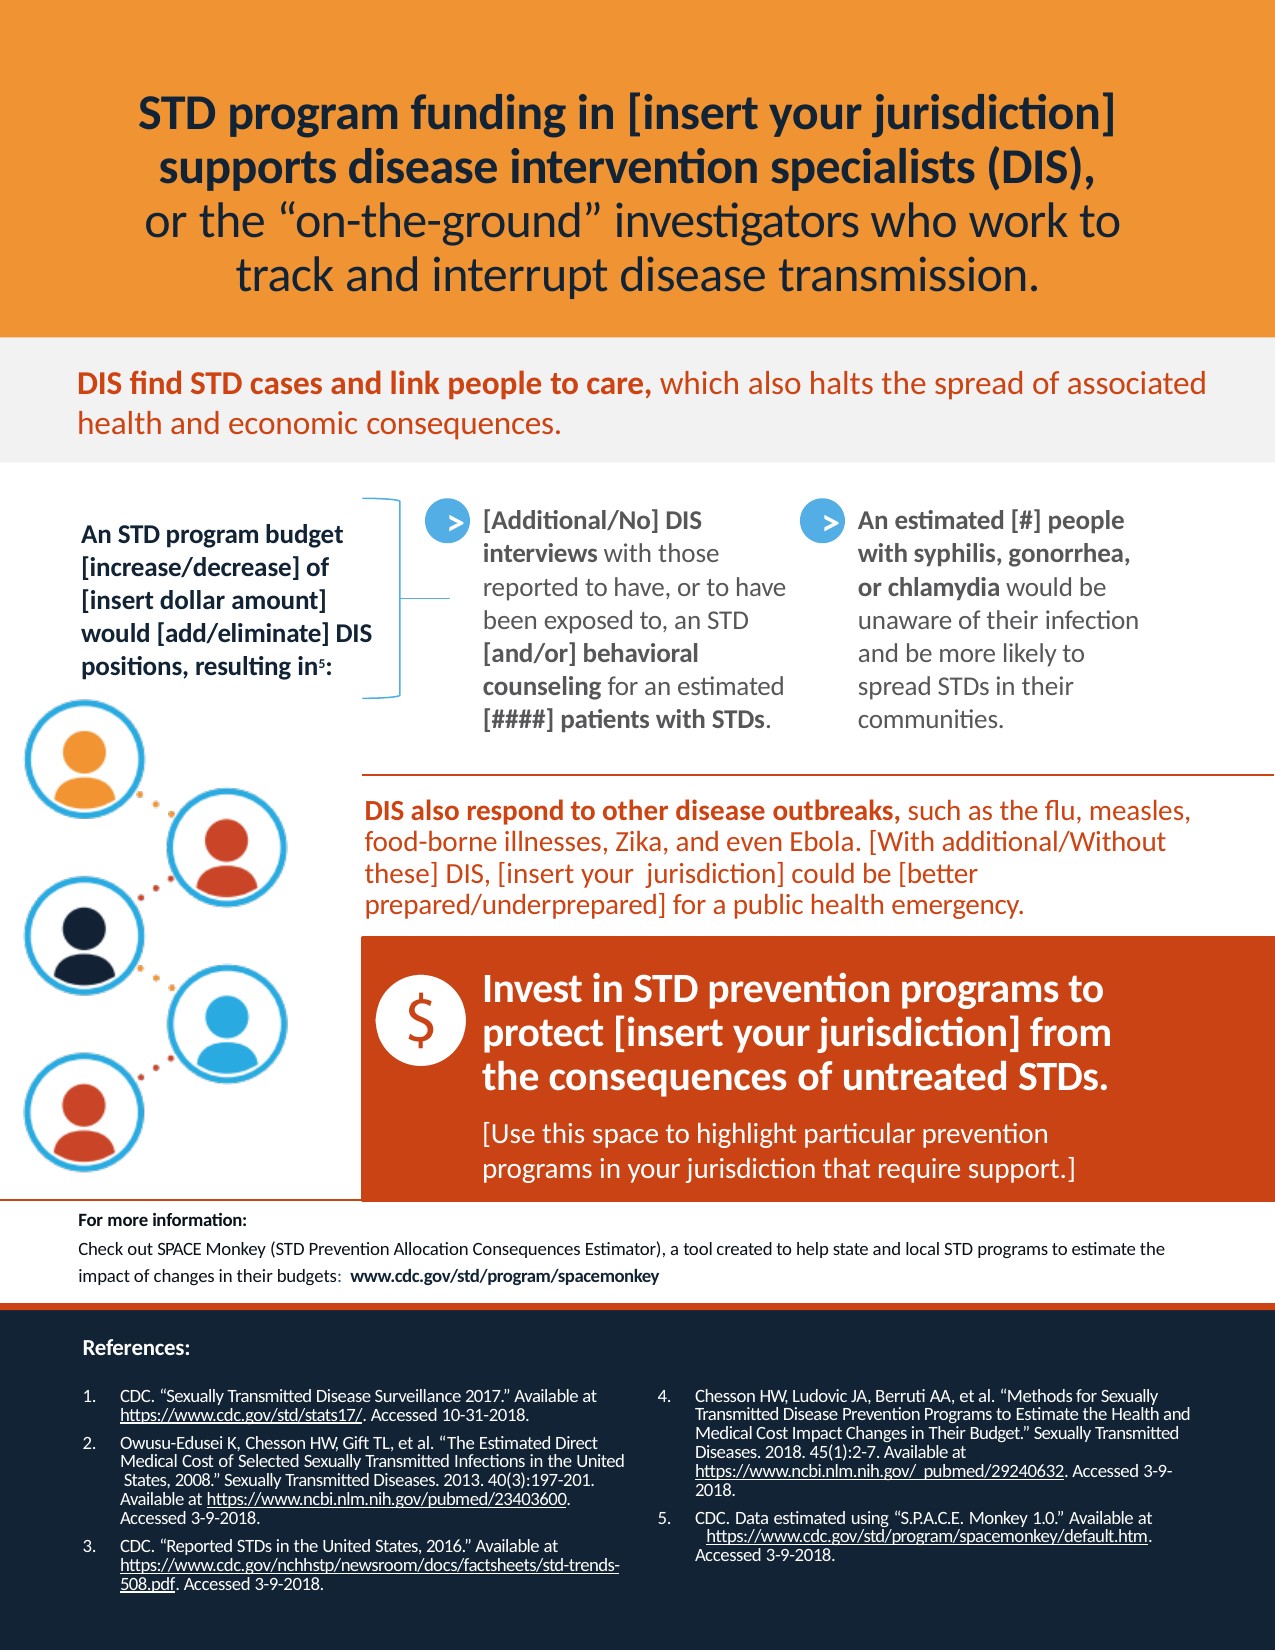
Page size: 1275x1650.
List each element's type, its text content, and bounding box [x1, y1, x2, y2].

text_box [811, 497, 1201, 738]
text_box STD program funding in [insert your jurisdiction] supports disease intervention specialists (DIS), or the “on-the-ground” investigators who work to track and interrupt disease transmission. [74, 75, 1200, 303]
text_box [77, 496, 425, 700]
text_box [360, 935, 1275, 1202]
picture [374, 974, 466, 1066]
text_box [424, 497, 811, 738]
text_box [Use this space to highlight particular prevention programs in your jurisdiction that require support.] [479, 1112, 1155, 1186]
text_box Invest in STD prevention programs to protect [insert your jurisdiction] from the consequences of untreated STDs. [479, 958, 1155, 1100]
text_box DIS also respond to other disease outbreaks, such as the flu, measles, food-borne illnesses, Zika, and even Ebola. [With additional/Without these] DIS, [insert your jurisdiction] could be [better prepared/underprepared] for a public health emergency. [362, 787, 1238, 925]
picture [10, 677, 301, 1188]
